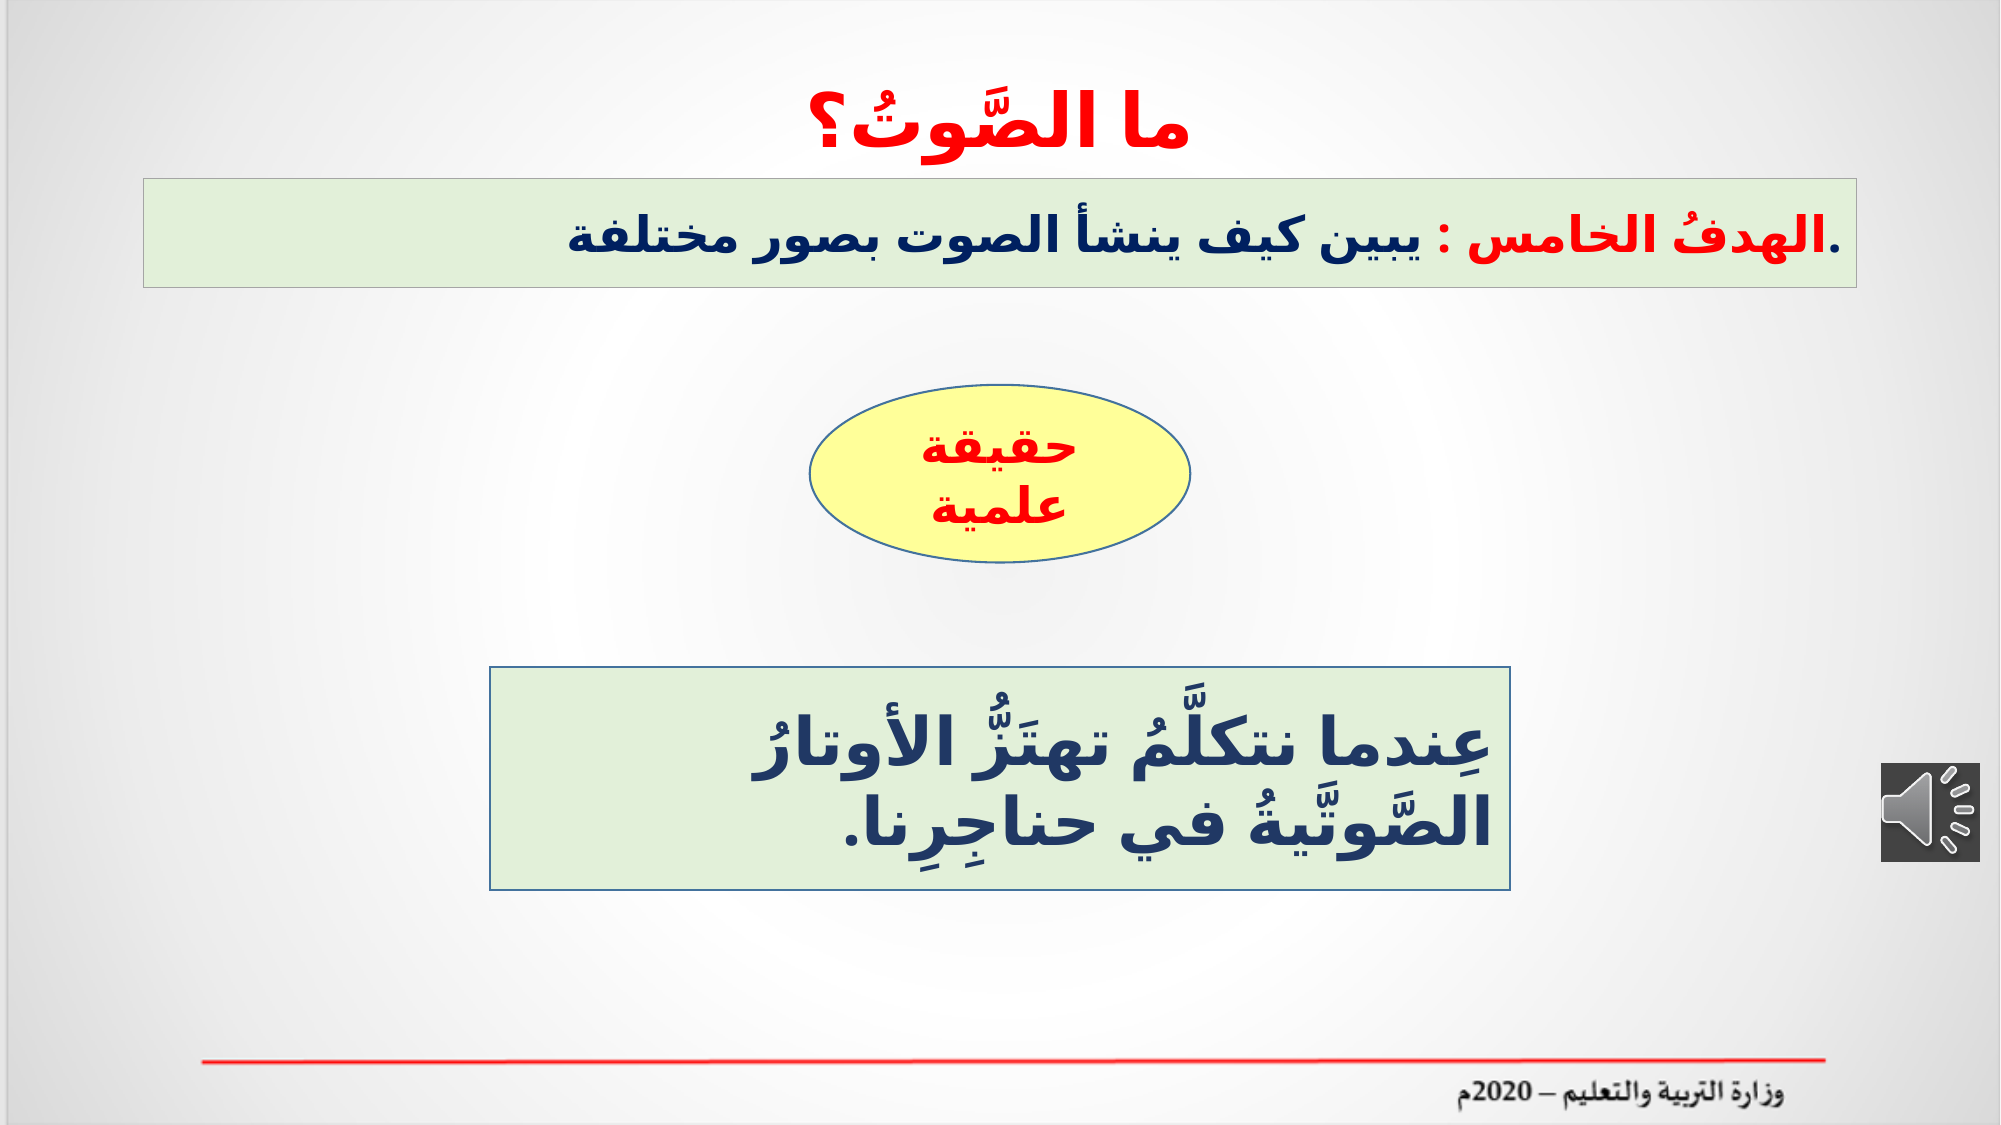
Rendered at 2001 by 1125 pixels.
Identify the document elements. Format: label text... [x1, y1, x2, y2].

text_box عِندما نتكلَّمُ تهتَزُّ الأوتارُ الصَّوتَّيةُ في حناجِرِنا. [489, 666, 1511, 891]
picture [0, 0, 2001, 1125]
text_box الهدفُ الخامس : يبين كيف ينشأ الصوت بصور مختلفة. [143, 178, 1857, 288]
text_box حقيقة علمية [808, 383, 1192, 564]
text_box ما الصَّوتُ؟ [312, 75, 1688, 175]
